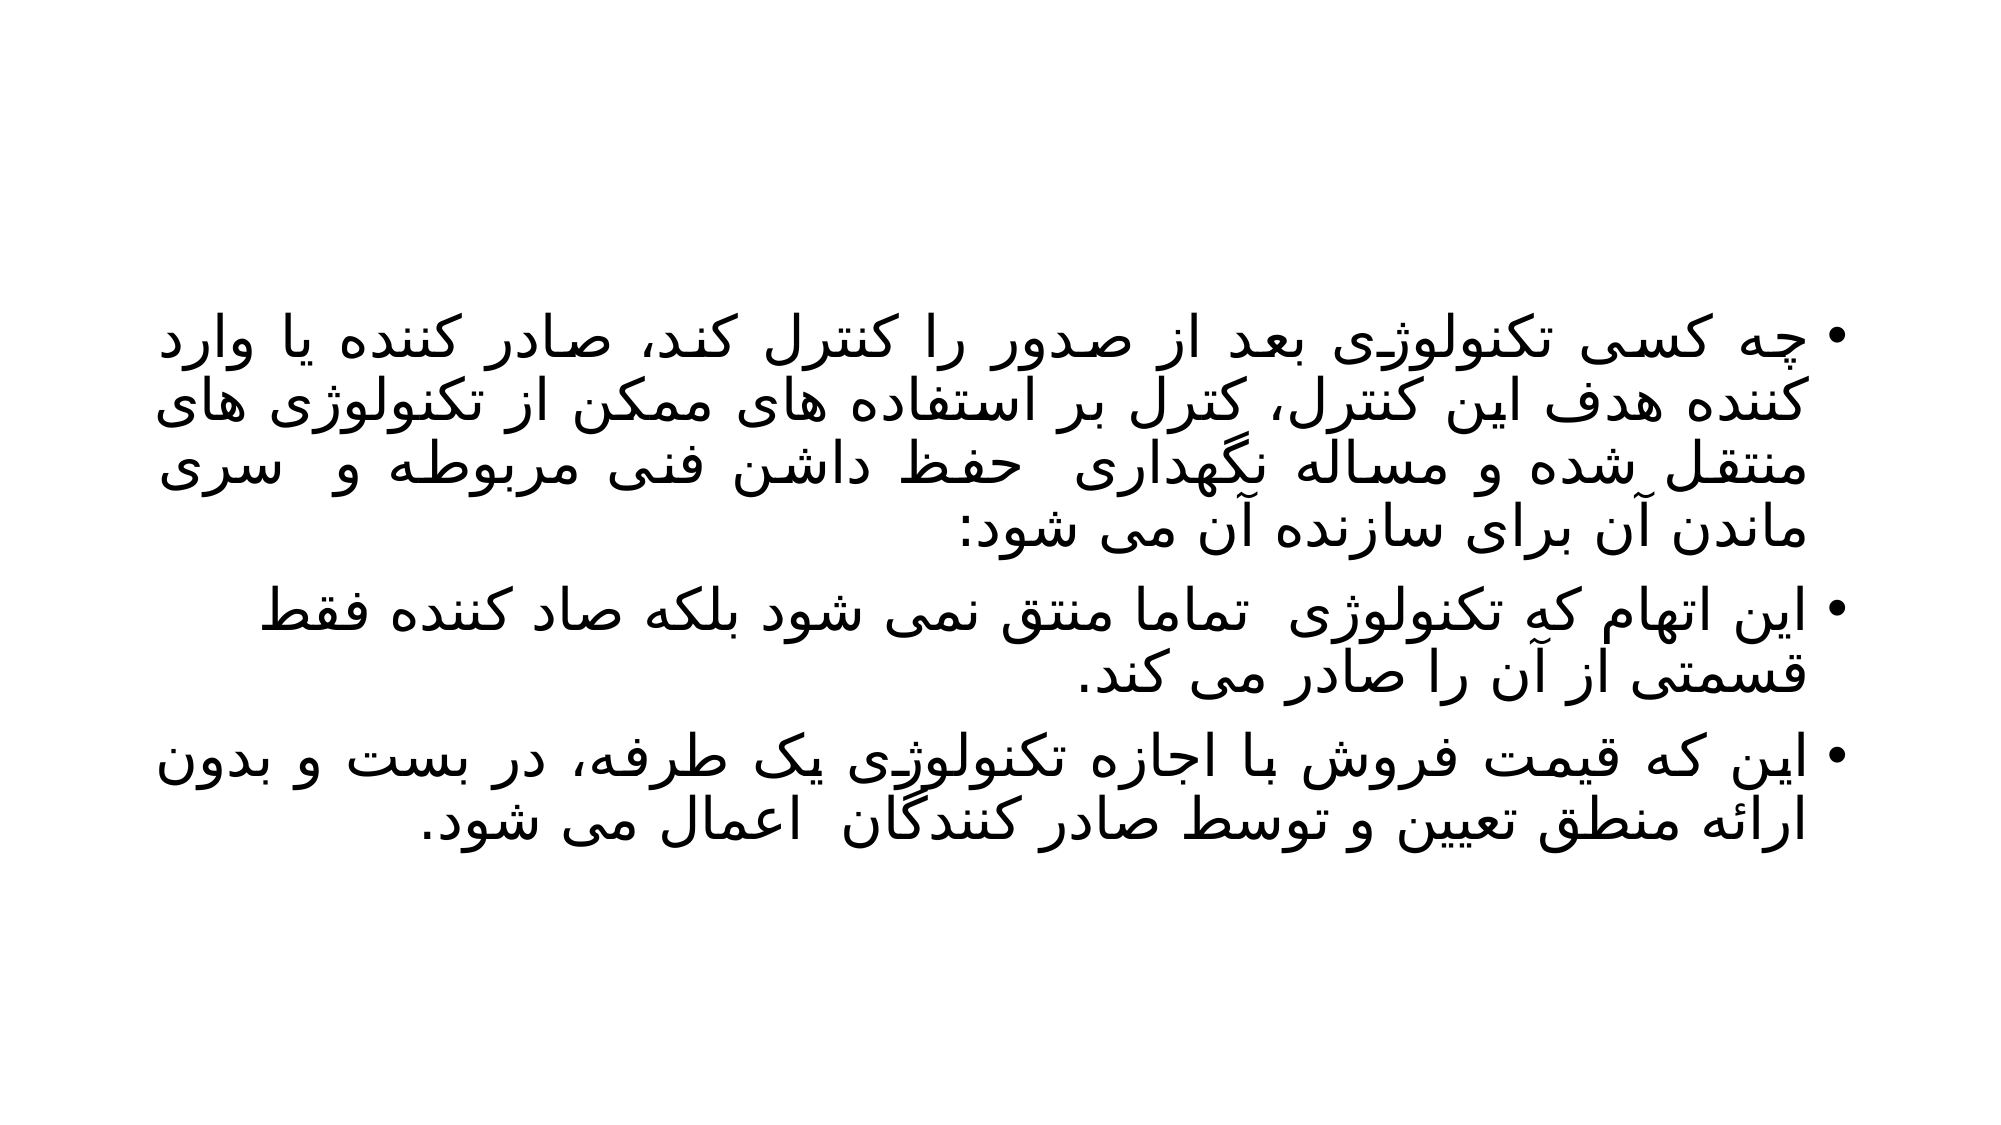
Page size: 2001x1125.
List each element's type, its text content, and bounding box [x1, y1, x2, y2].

list چه کسی تکنولوژی بعد از صدور را کنترل کند، صادر کننده یا وارد کننده هدف این کنترل، کترل بر استفاده های ممکن از تکنولوژی های منتقل شده و مساله نگهداری حفظ داشن فنی مربوطه و سری ماندن آن برای سازنده آن می شود: این اتهام که تکنولوژی تماما منتق نمی شود بلکه صاد کننده فقط قسمتی از آن را صادر می کند. این که قیمت فروش با اجازه تکنولوژی یک طرفه، در بست و بدون ارائه منطق تعیین و توسط صادر کنندگان اعمال می شود. [137, 299, 1863, 1014]
